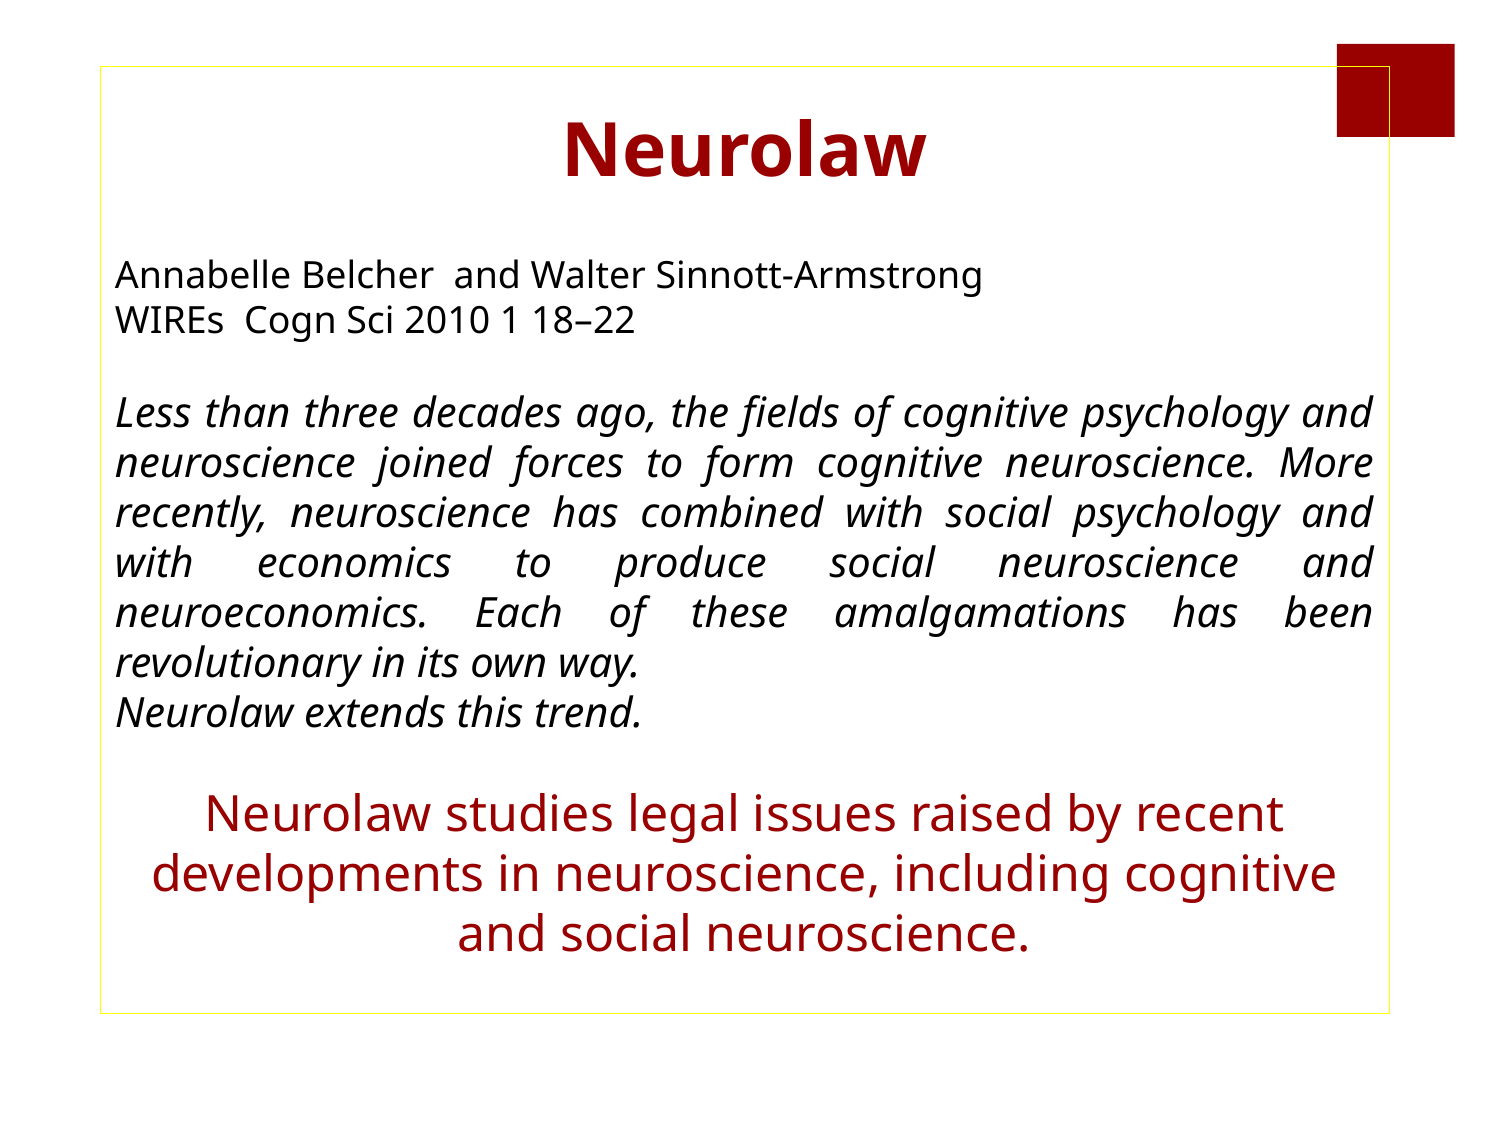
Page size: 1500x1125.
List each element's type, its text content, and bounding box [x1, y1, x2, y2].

text_box Neurolaw Annabelle Belcher and Walter Sinnott-Armstrong WIREs Cogn Sci 2010 1 18–22 Less than three decades ago, the fields of cognitive psychology and neuroscience joined forces to form cognitive neuroscience. More recently, neuroscience has combined with social psychology and with economics to produce social neuroscience and neuroeconomics. Each of these amalgamations has been revolutionary in its own way. Neurolaw extends this trend. Neurolaw studies legal issues raised by recent developments in neuroscience, including cognitive and social neuroscience. [100, 66, 1390, 1014]
